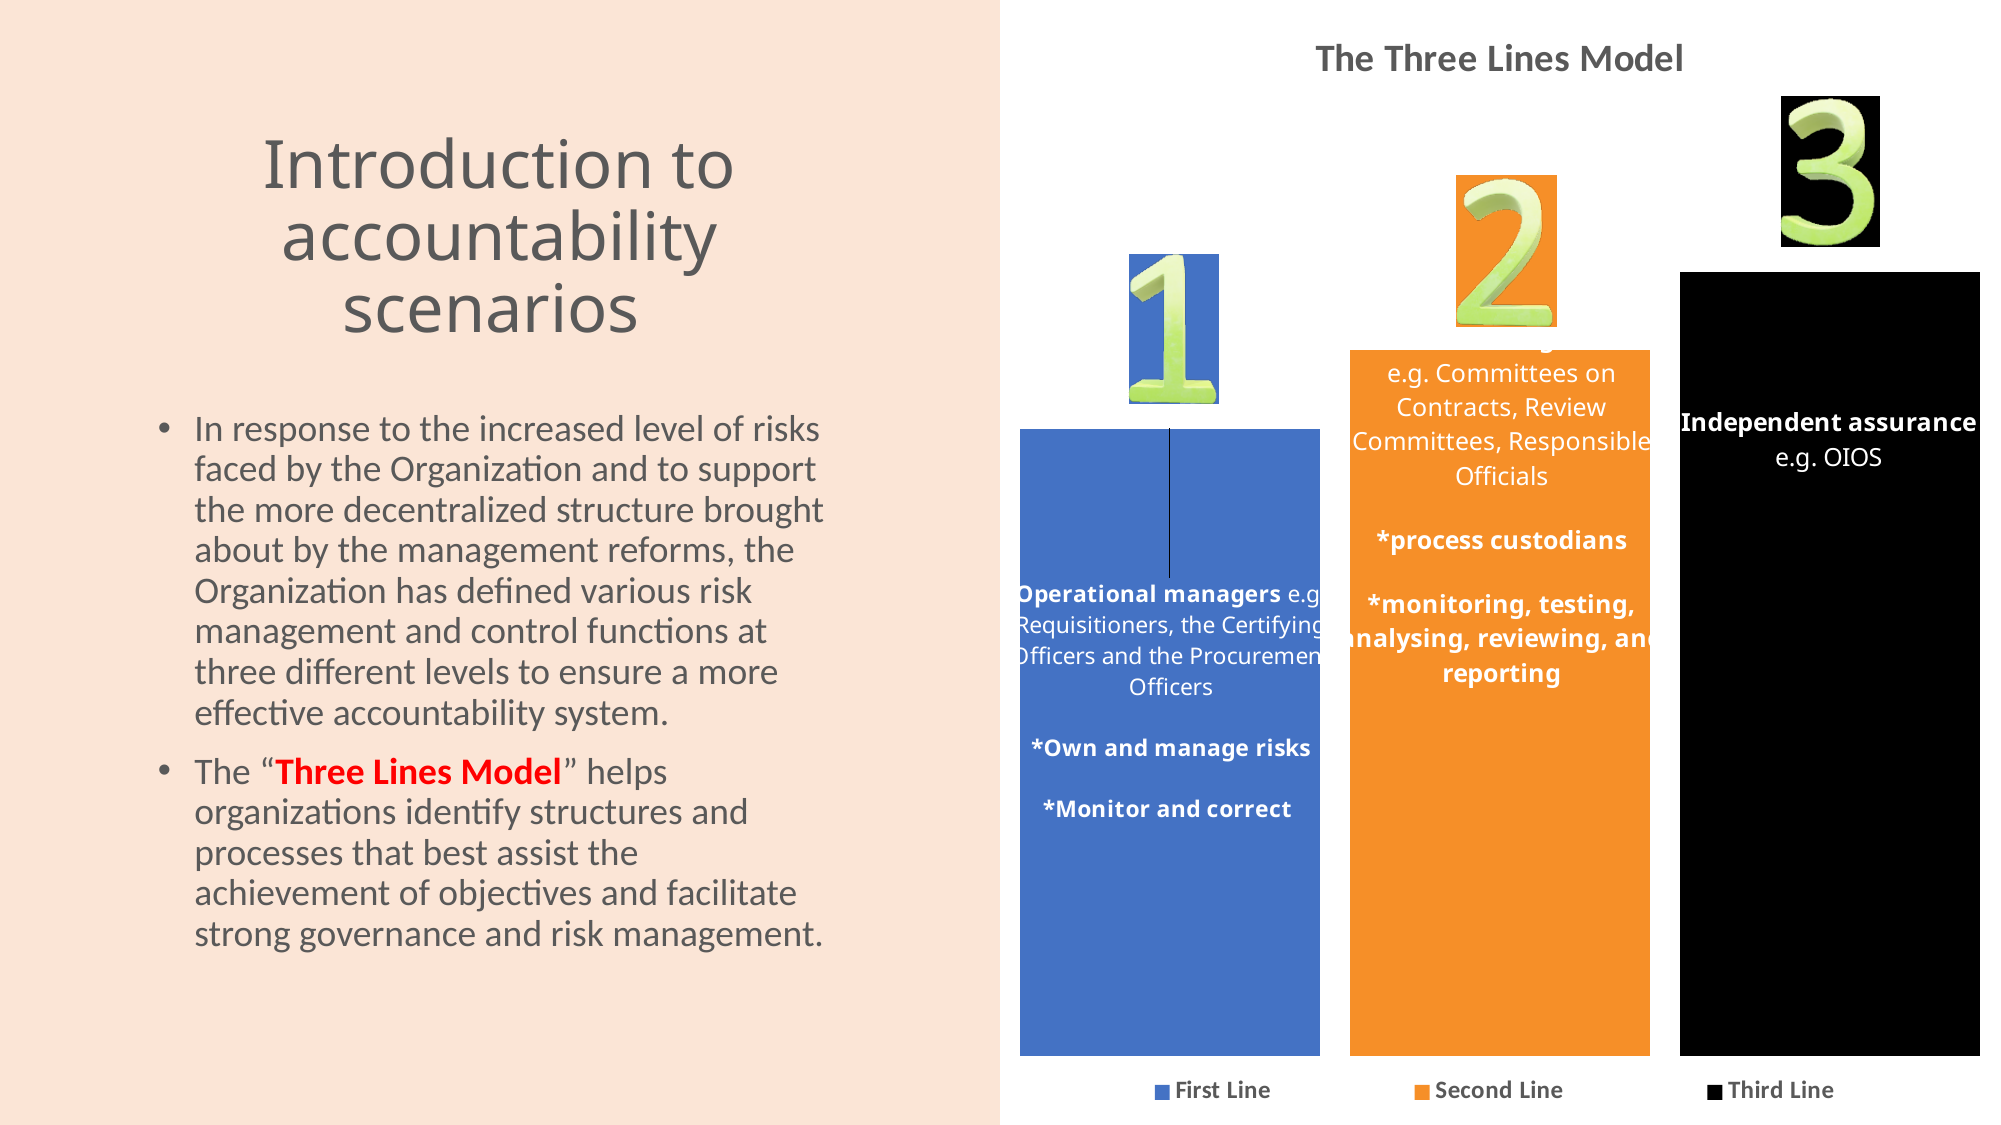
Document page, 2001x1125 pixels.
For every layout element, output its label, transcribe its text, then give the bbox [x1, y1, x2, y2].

list In response to the increased level of risks faced by the Organization and to support the more decentralized structure brought about by the management reforms, the Organization has defined various risk management and control functions at three different levels to ensure a more effective accountability system. The “Three Lines Model” helps organizations identify structures and processes that best assist the achievement of objectives and facilitate strong governance and risk management. [142, 401, 858, 1020]
chart [999, 0, 2000, 1125]
title Introduction to accountability scenarios [142, 112, 858, 355]
text_box [0, 0, 999, 1125]
